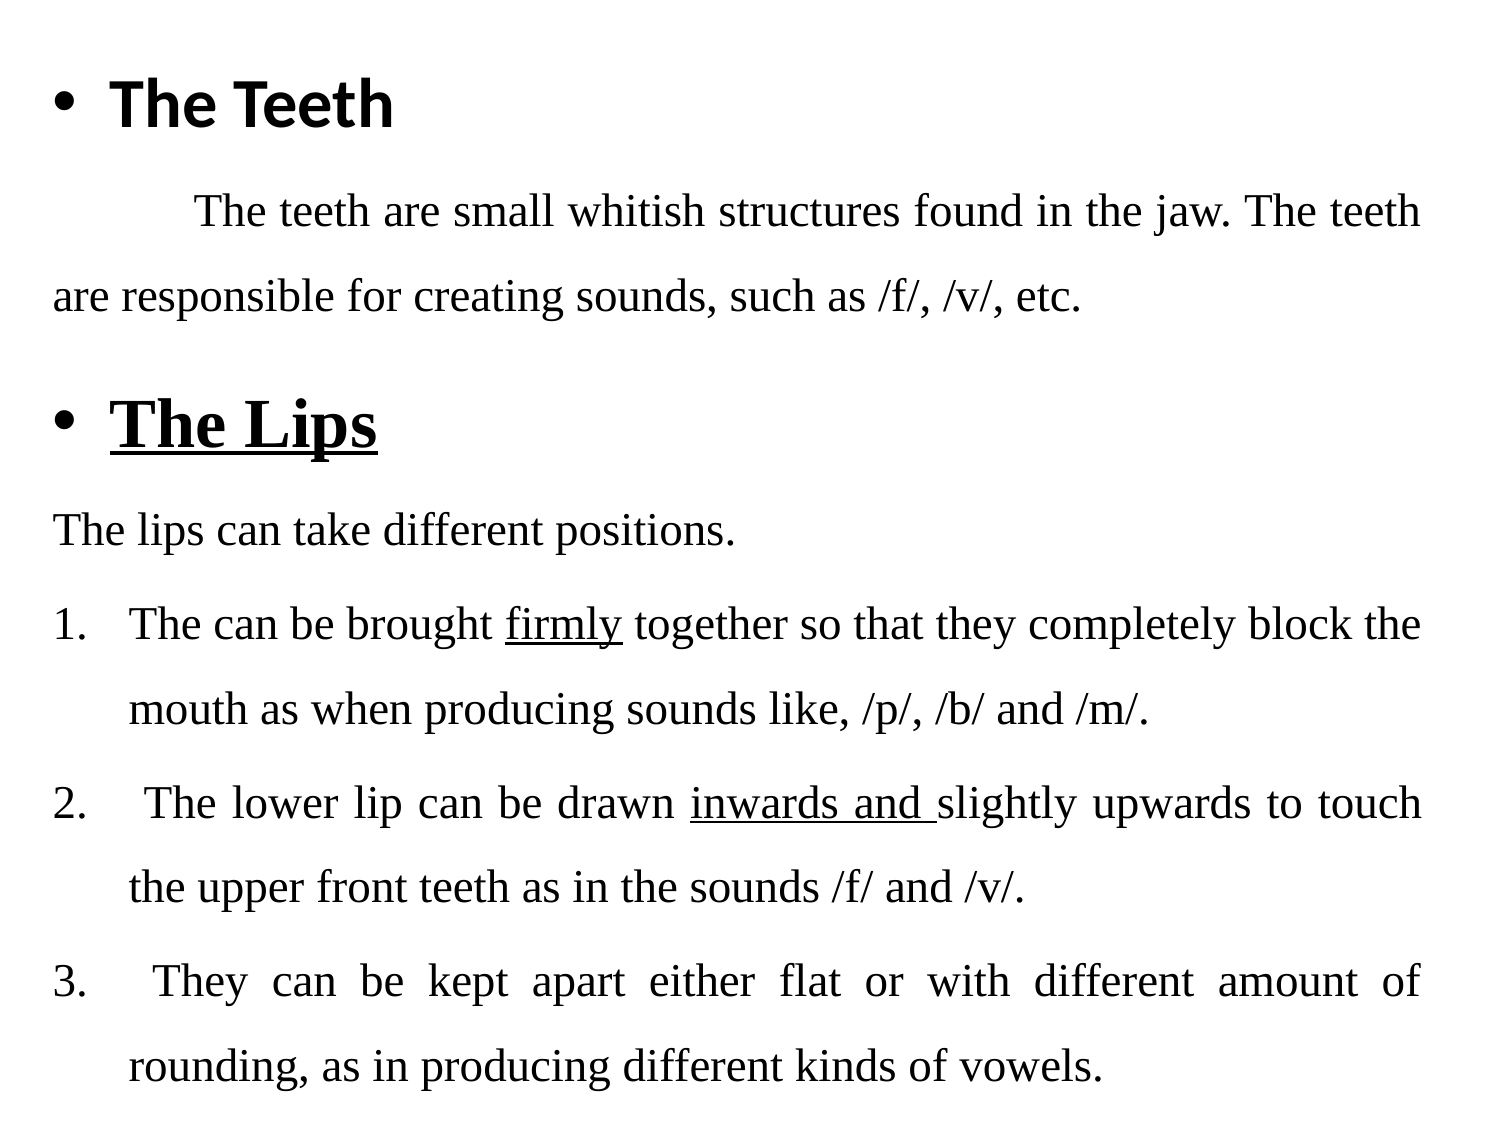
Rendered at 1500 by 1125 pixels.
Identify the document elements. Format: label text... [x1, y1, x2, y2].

list The Teeth The teeth are small whitish structures found in the jaw. The teeth are responsible for creating sounds, such as /f/, /v/, etc. The Lips The lips can take different positions. The can be brought firmly together so that they completely block the mouth as when producing sounds like, /p/, /b/ and /m/. The lower lip can be drawn inwards and slightly upwards to touch the upper front teeth as in the sounds /f/ and /v/. They can be kept apart either flat or with different amount of rounding, as in producing different kinds of vowels. [37, 50, 1438, 1100]
